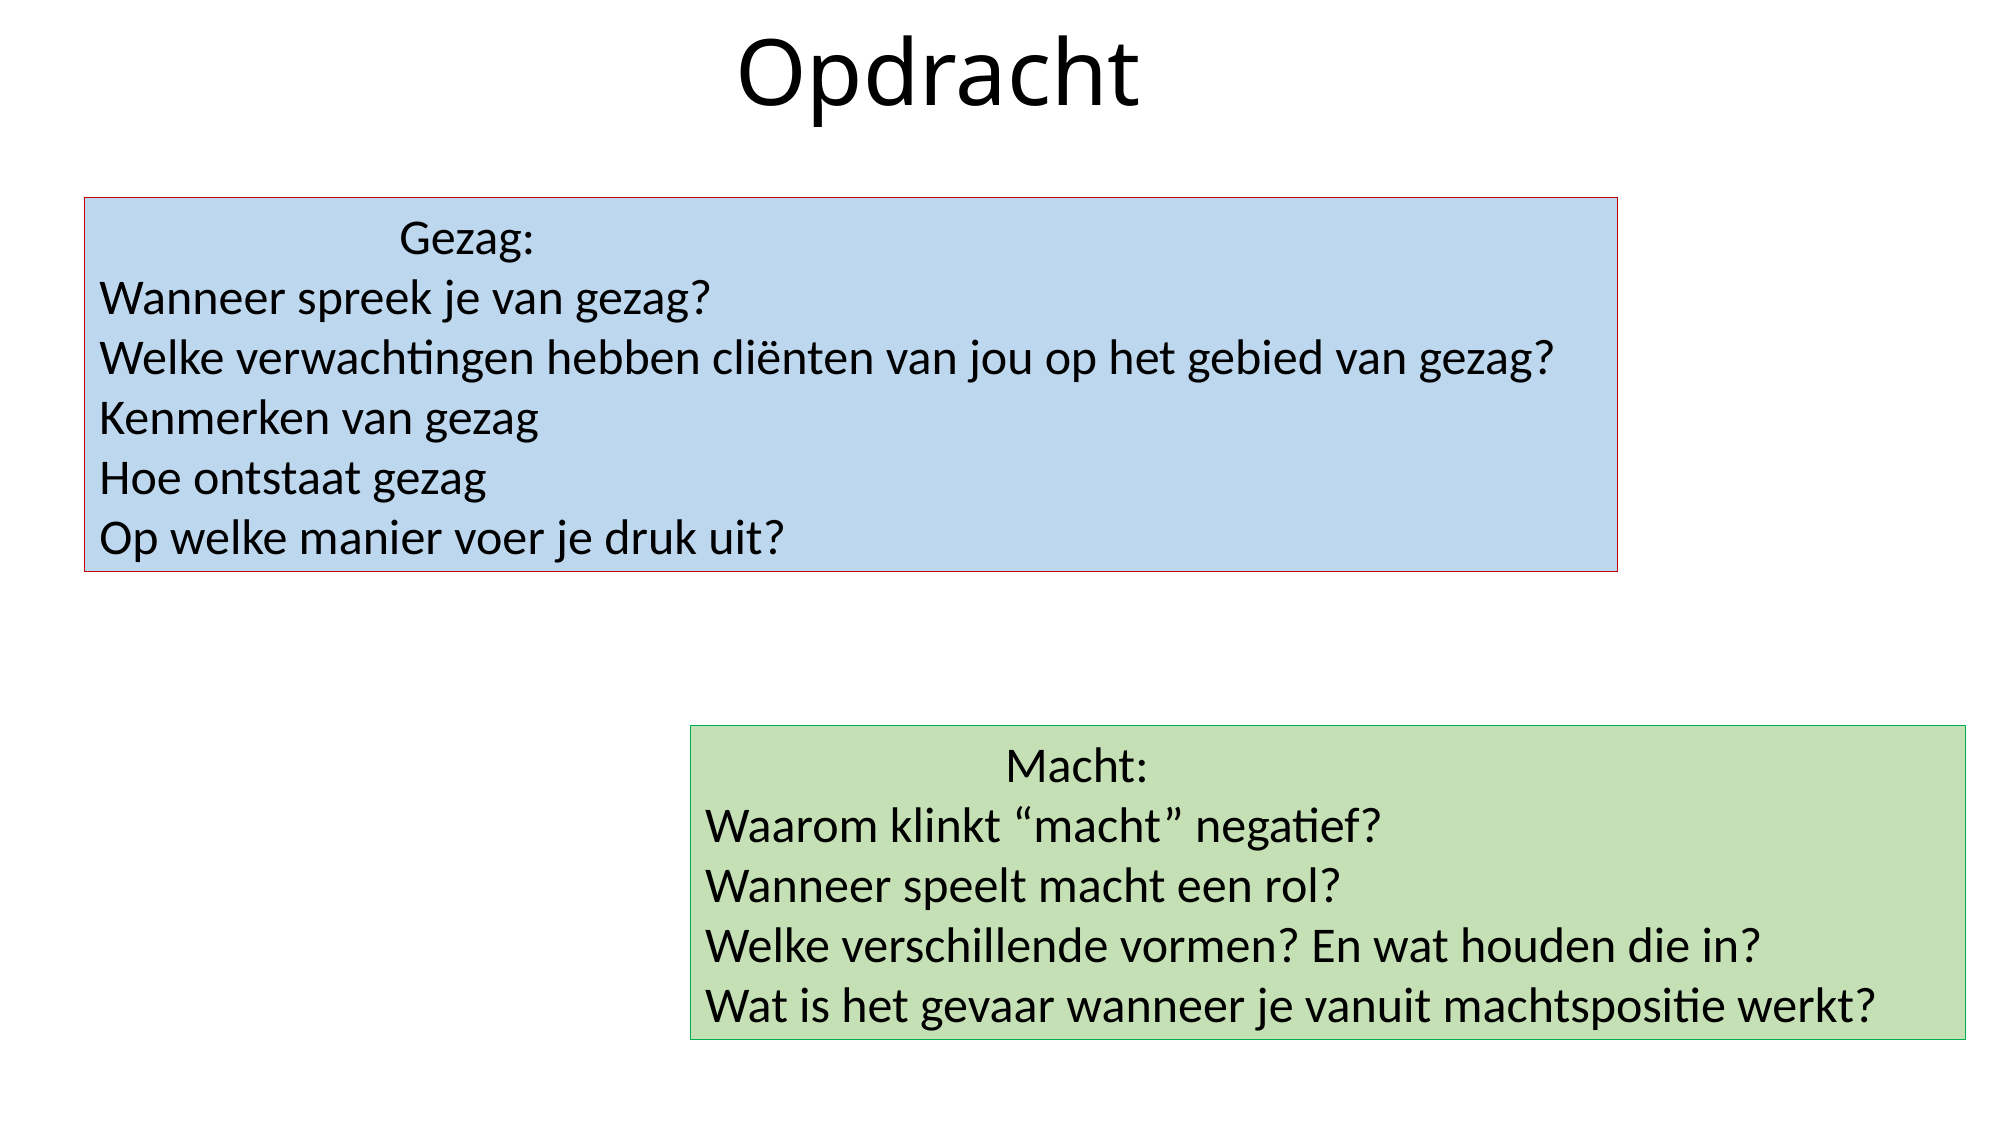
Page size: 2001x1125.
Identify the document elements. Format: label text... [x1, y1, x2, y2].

title Opdracht [720, 0, 1161, 152]
text_box Gezag: Wanneer spreek je van gezag? Welke verwachtingen hebben cliënten van jou op het gebied van gezag? Kenmerken van gezag Hoe ontstaat gezag Op welke manier voer je druk uit? [84, 197, 1618, 572]
text_box Macht: Waarom klinkt “macht” negatief? Wanneer speelt macht een rol? Welke verschillende vormen? En wat houden die in? Wat is het gevaar wanneer je vanuit machtspositie werkt? [690, 725, 1966, 1040]
